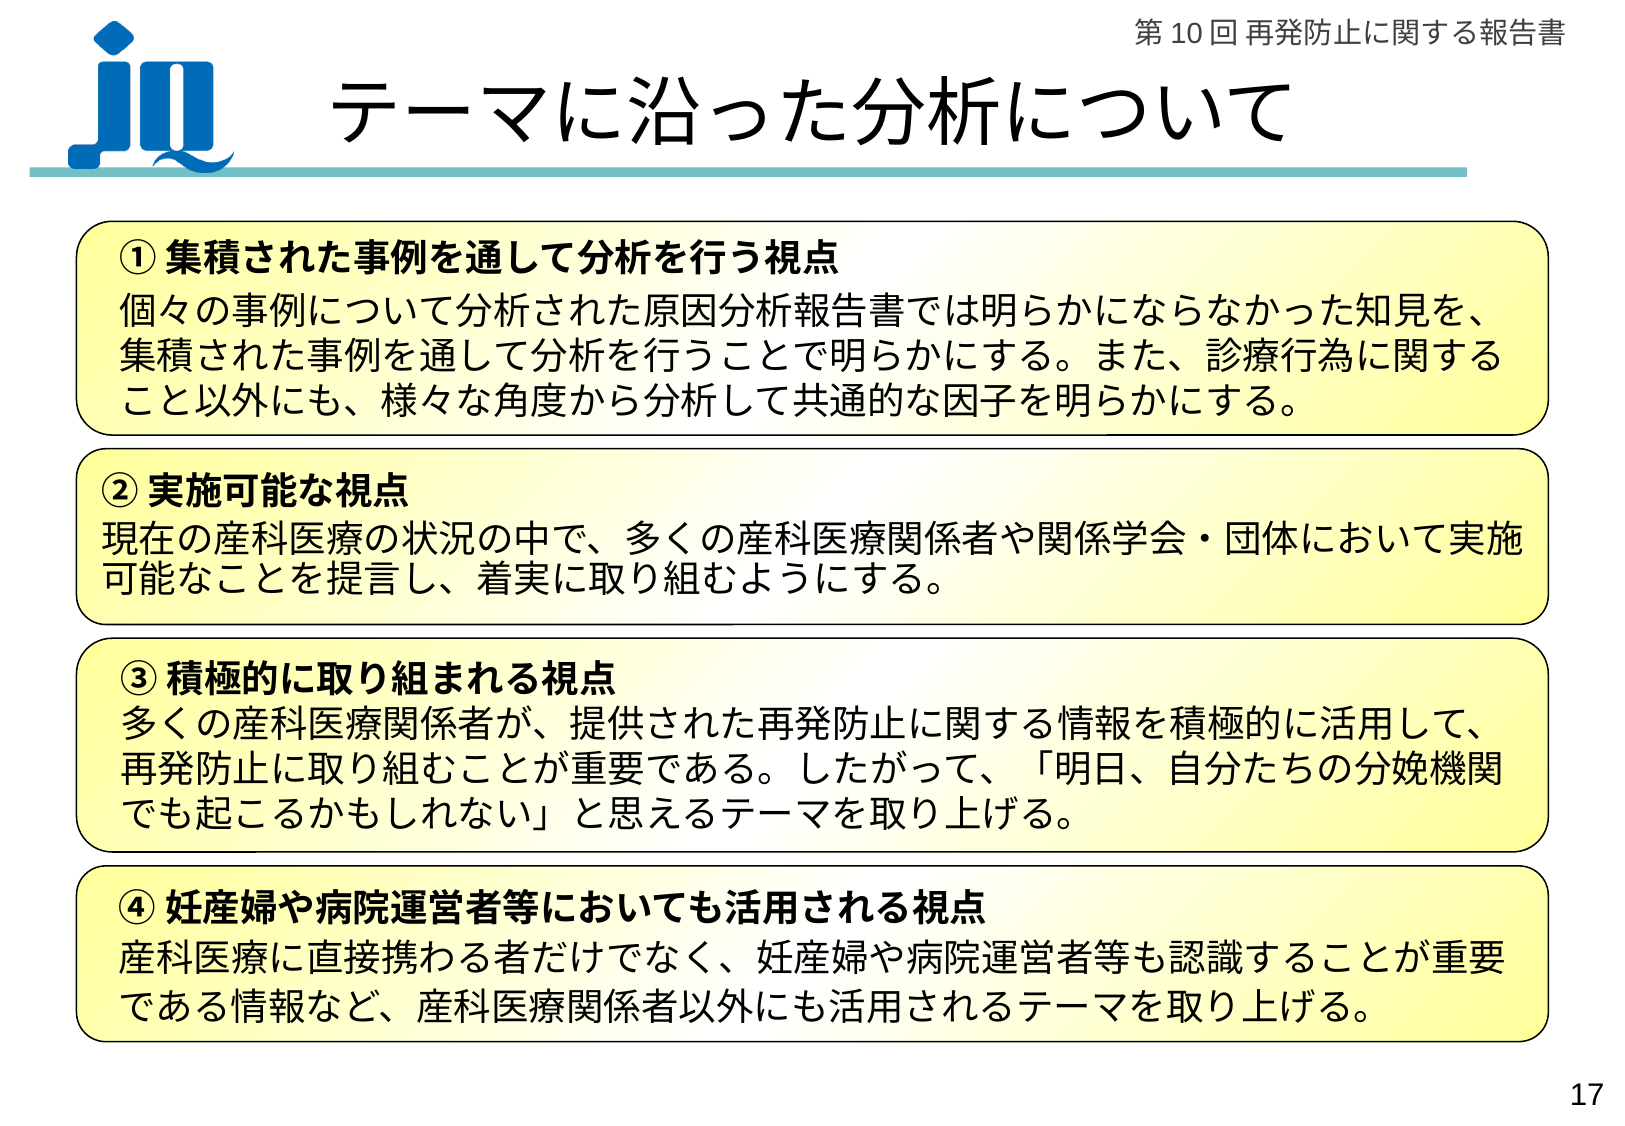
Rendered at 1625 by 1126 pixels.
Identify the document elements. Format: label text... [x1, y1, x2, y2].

slide_number 16 [1241, 1066, 1621, 1126]
text_box ④妊産婦や病院運営者等においても活用される視点 産科医療に直接携わる者だけでなく、妊産婦や病院運営者等も認識することが重要である情報など、産科医療関係者以外にも活用されるテーマを取り上げる。 [76, 865, 1549, 1042]
text_box ③積極的に取り組まれる視点 多くの産科医療関係者が、提供された再発防止に関する情報を積極的に活用して、再発防止に取り組むことが重要である。したがって、「明日、自分たちの分娩機関でも起こるかもしれない」と思えるテーマを取り上げる。 [76, 638, 1549, 852]
text_box ①集積された事例を通して分析を行う視点 個々の事例について分析された原因分析報告書では明らかにならなかった知見を、集積された事例を通して分析を行うことで明らかにする。また、診療行為に関すること以外にも、様々な角度から分析して共通的な因子を明らかにする。 [76, 221, 1549, 436]
text_box ②実施可能な視点 現在の産科医療の状況の中で、多くの産科医療関係者や関係学会・団体において実施可能なことを提言し、着実に取り組むようにする。 [76, 448, 1549, 625]
picture [68, 21, 234, 173]
title テーマに沿った分析について [309, 56, 1316, 163]
